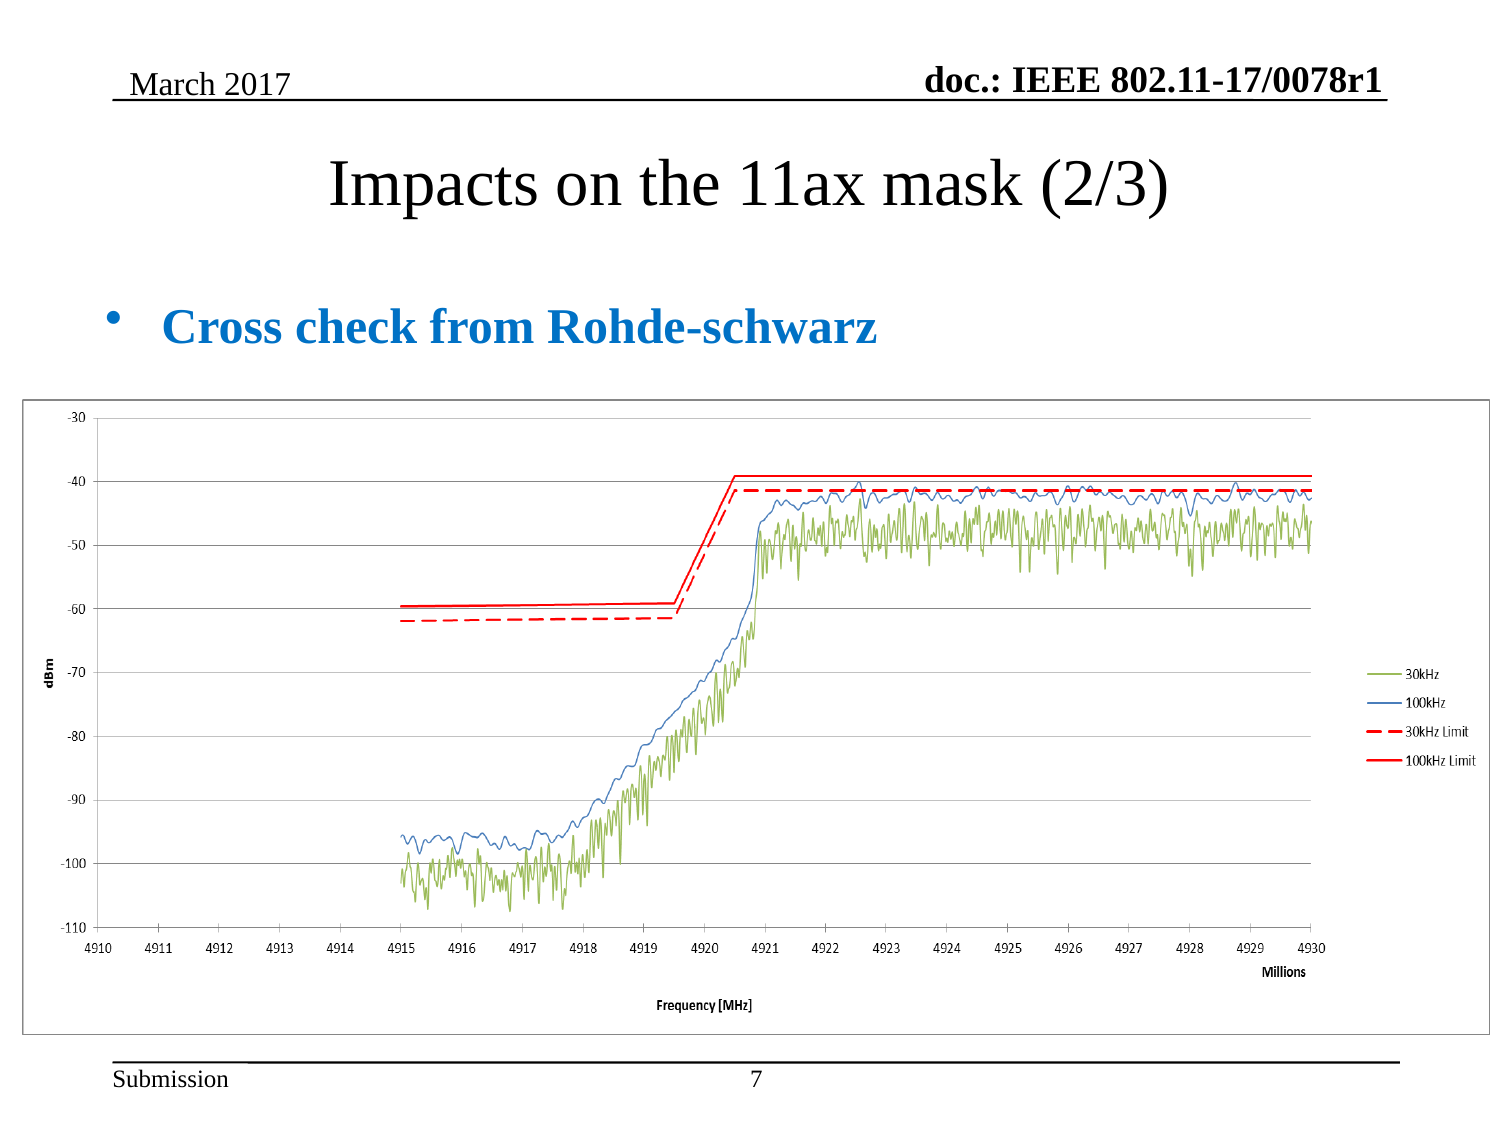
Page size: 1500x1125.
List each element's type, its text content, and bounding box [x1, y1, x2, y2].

title Impacts on the 11ax mask (2/3) [74, 99, 1425, 258]
picture [22, 399, 1491, 1036]
list Cross check from Rohde-schwarz [90, 285, 1453, 398]
slide_number 7 [741, 1061, 772, 1093]
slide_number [114, 54, 374, 100]
